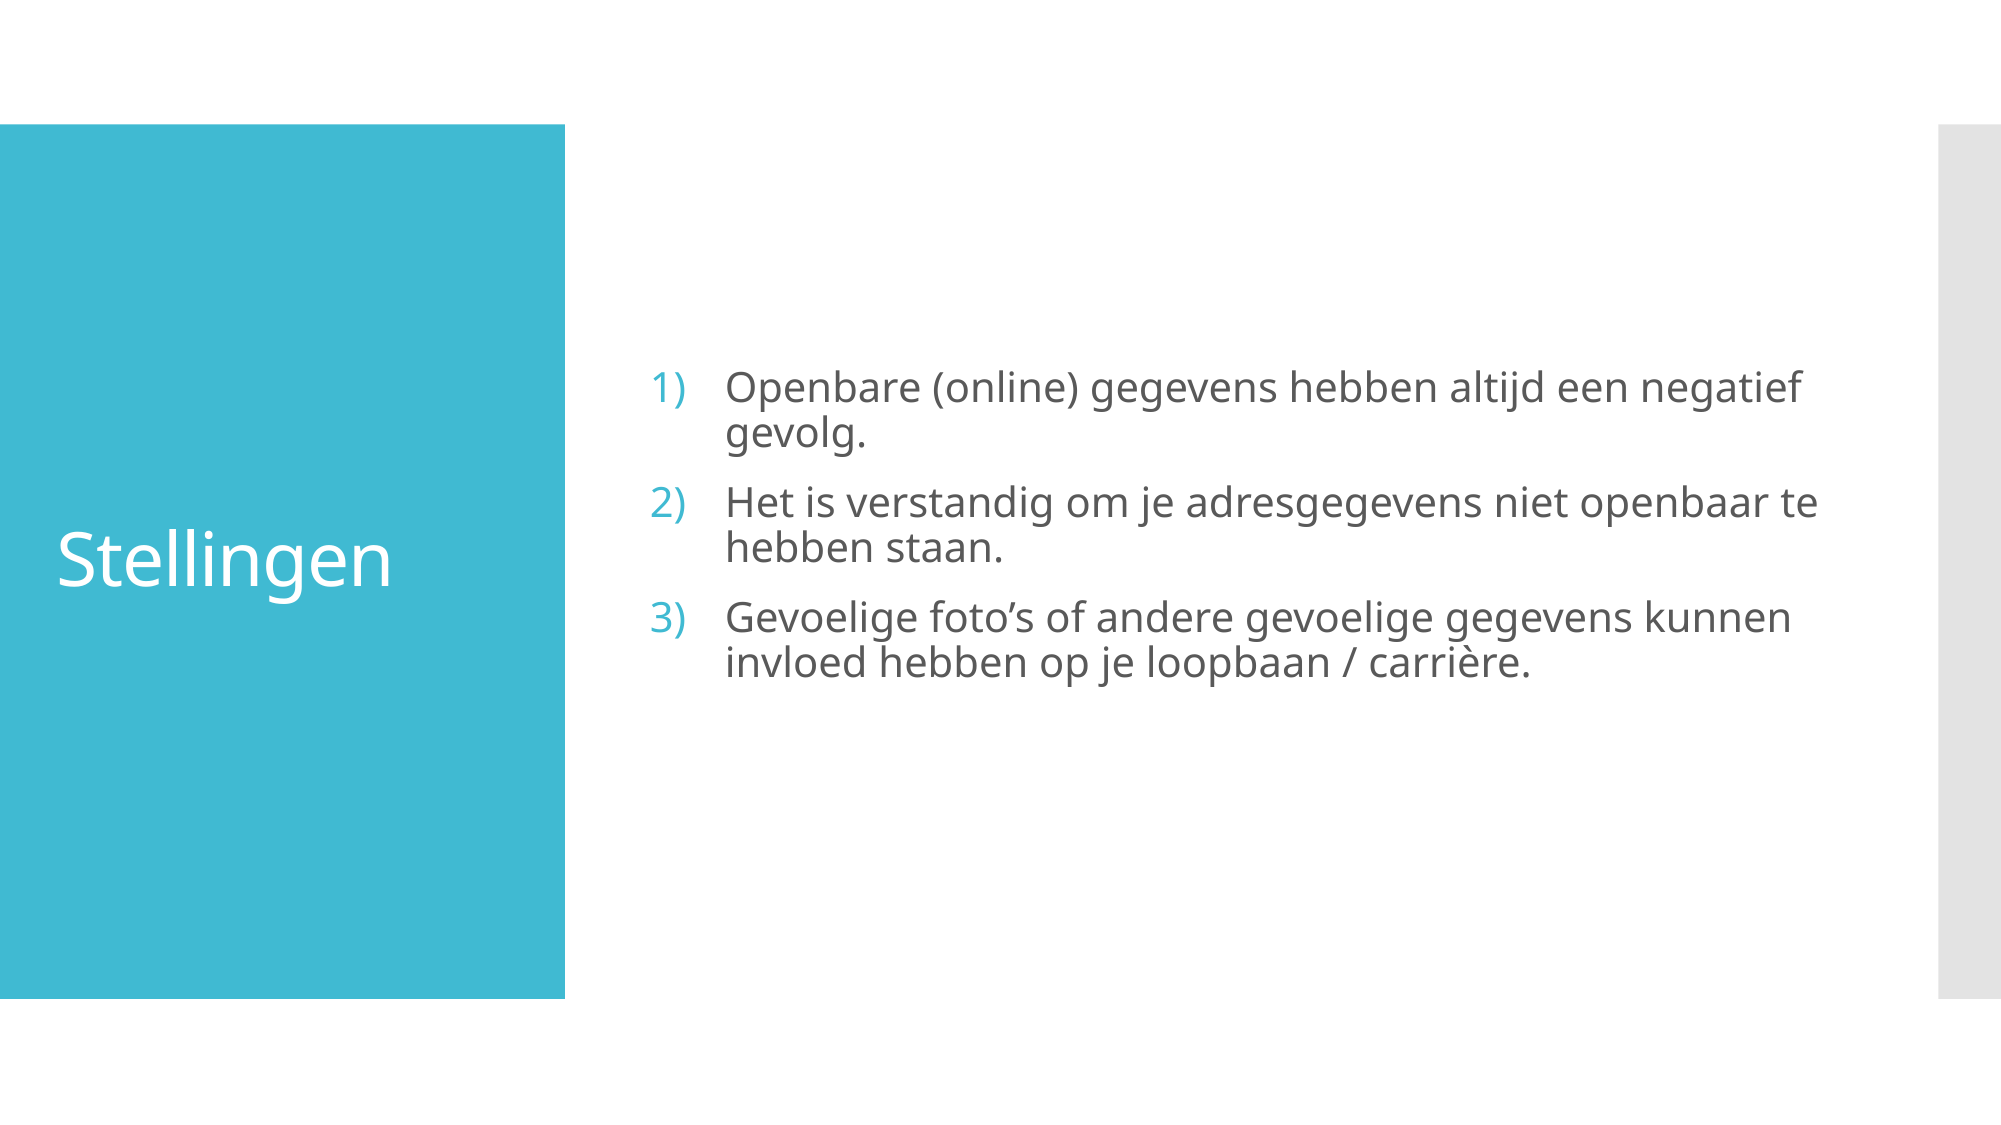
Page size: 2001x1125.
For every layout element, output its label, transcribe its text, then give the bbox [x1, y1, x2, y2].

list Openbare (online) gegevens hebben altijd een negatief gevolg. Het is verstandig om je adresgegevens niet openbaar te hebben staan. Gevoelige foto’s of andere gevoelige gegevens kunnen invloed hebben op je loopbaan / carrière. [634, 141, 1835, 982]
title Stellingen [41, 184, 525, 940]
